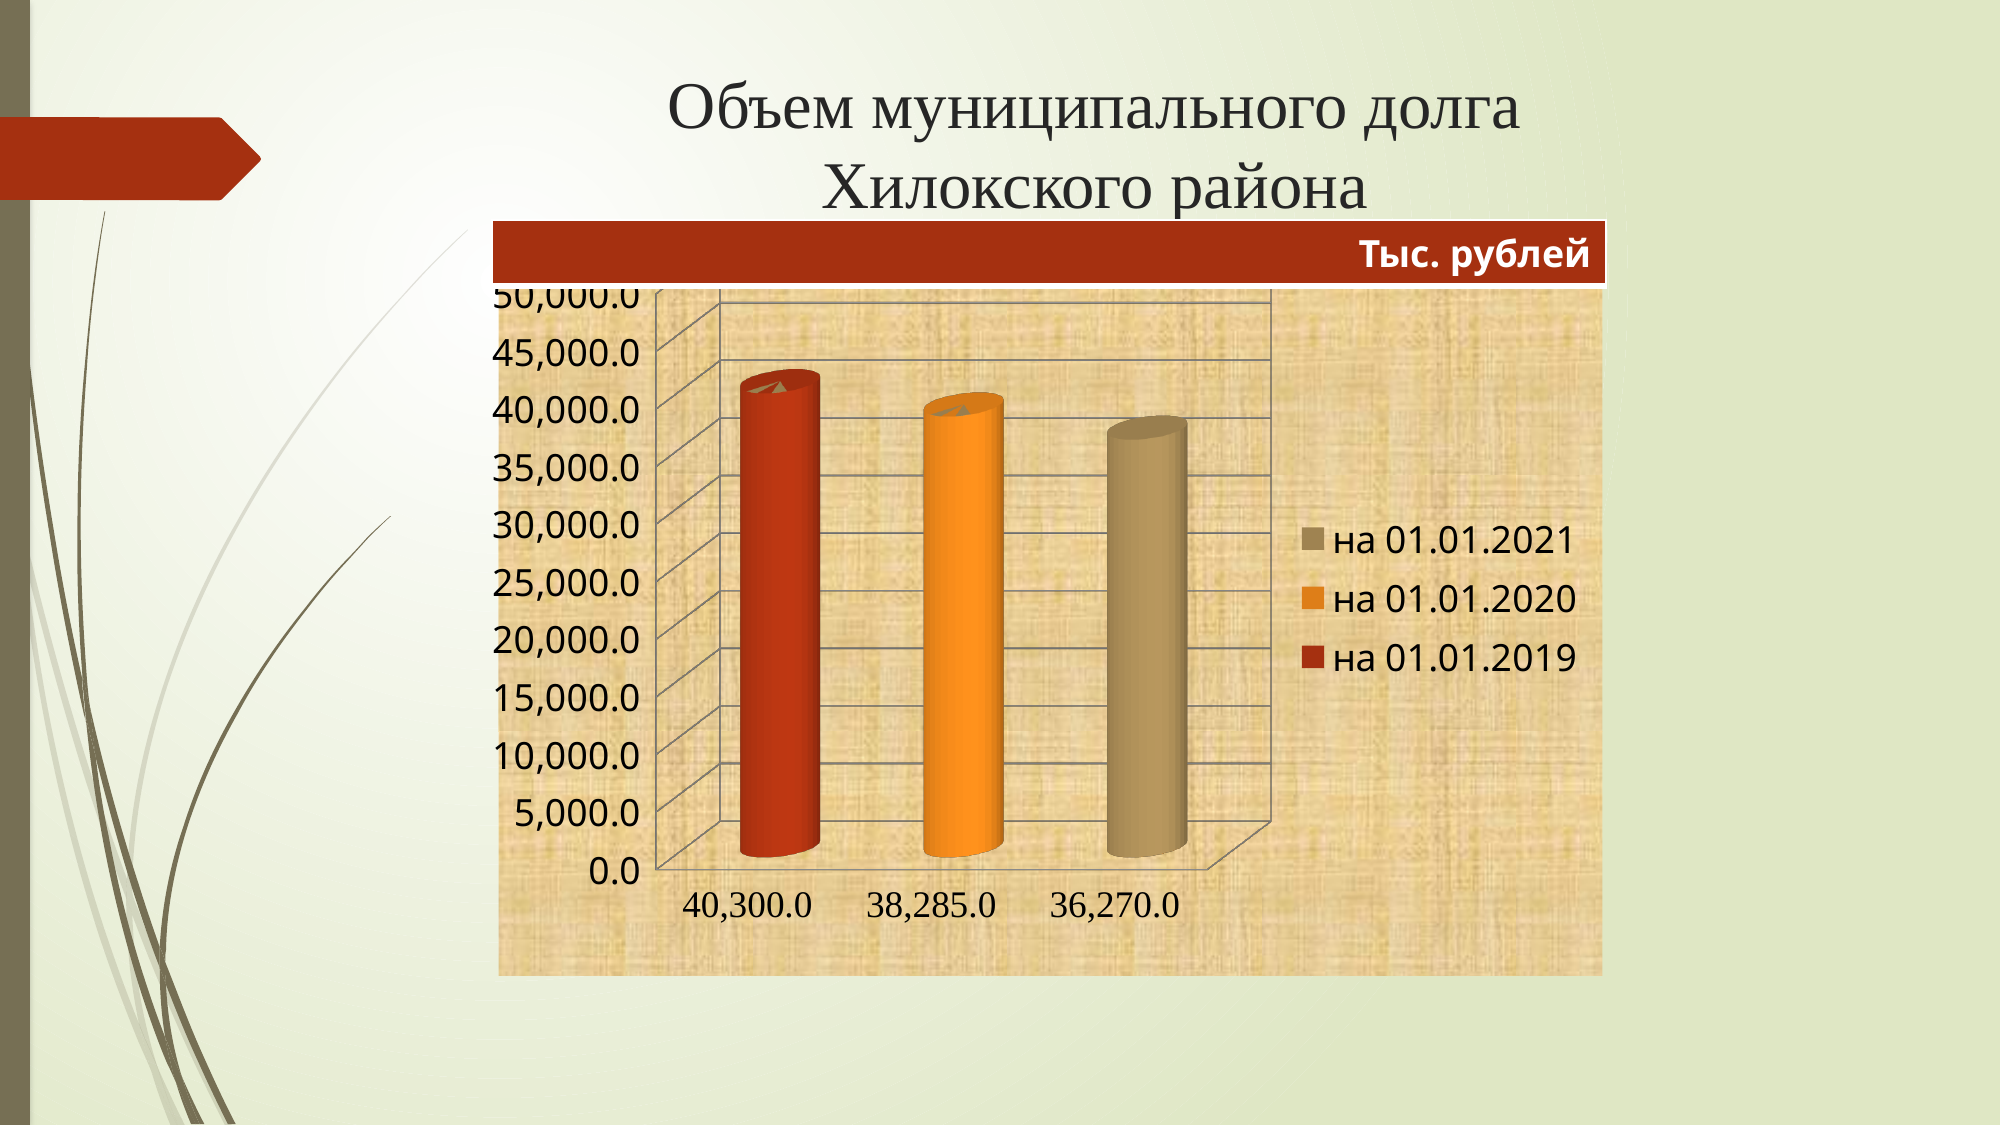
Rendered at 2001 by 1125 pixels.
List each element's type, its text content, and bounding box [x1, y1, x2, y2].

title Объем муниципального долга Хилокского района [480, 54, 1711, 231]
chart [491, 219, 1603, 977]
